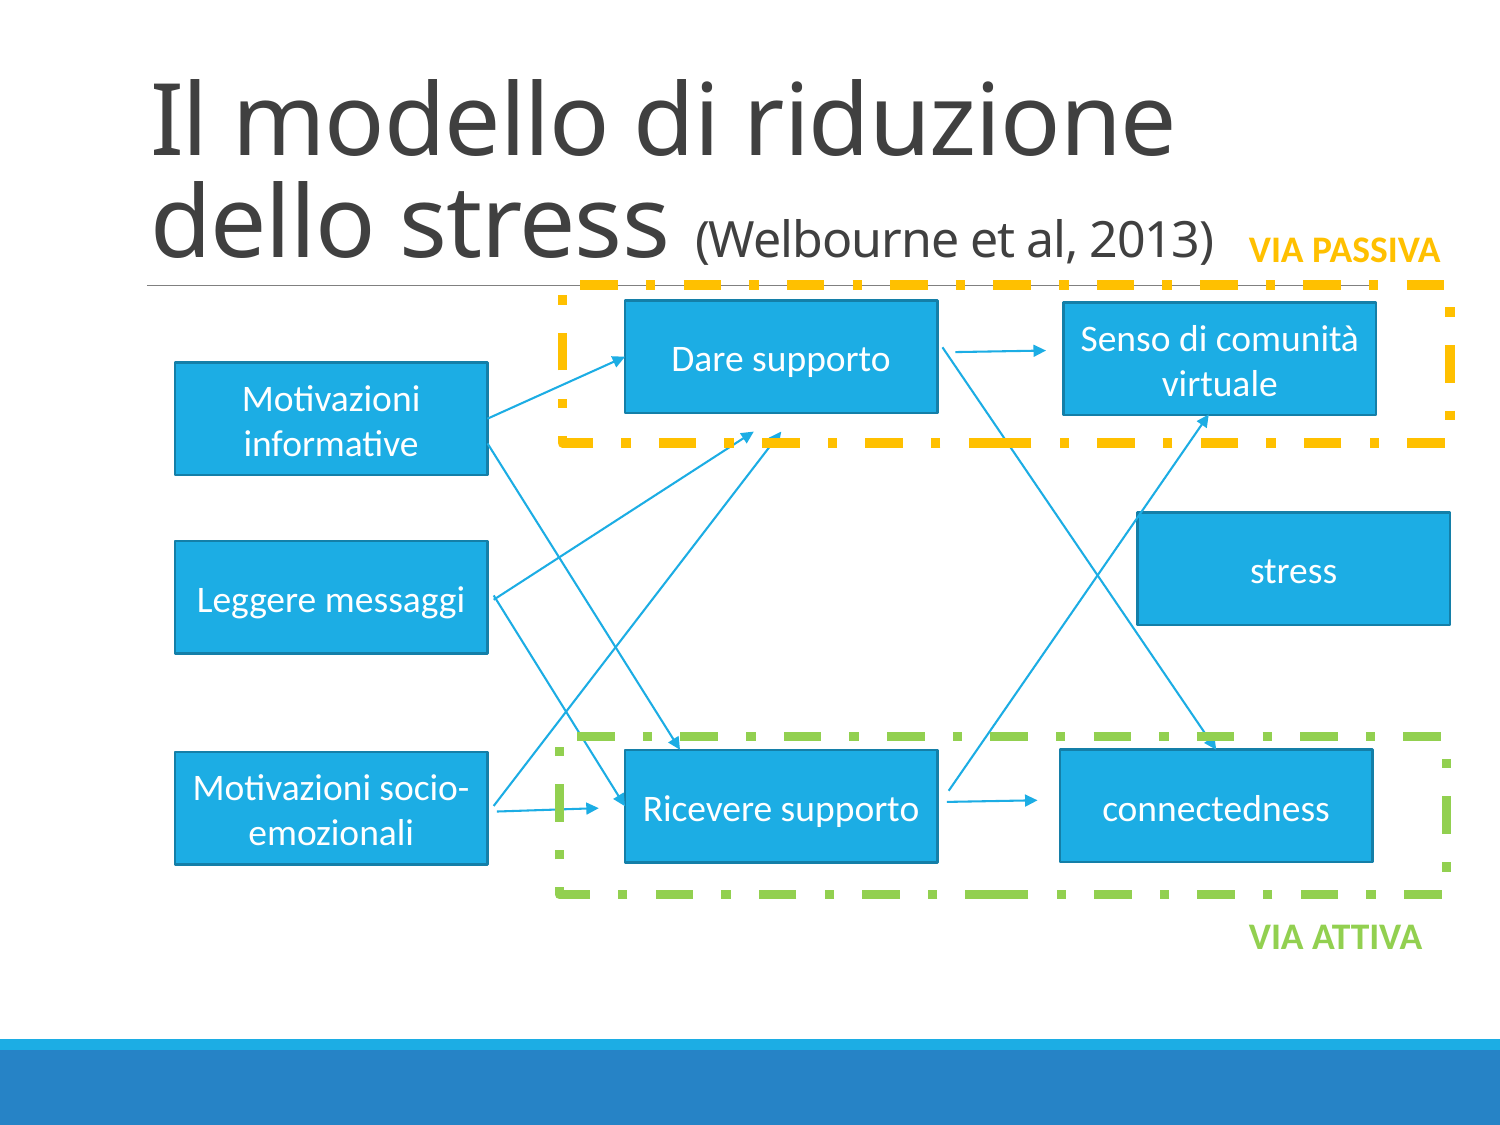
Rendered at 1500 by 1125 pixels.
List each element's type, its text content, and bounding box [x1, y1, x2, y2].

title Il modello di riduzione dello stress (Welbourne et al, 2013) [135, 47, 1373, 285]
text_box [561, 284, 1451, 444]
text_box Motivazioni informative [174, 361, 489, 476]
text_box stress [1224, 511, 1451, 626]
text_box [496, 807, 600, 813]
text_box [486, 442, 681, 751]
text_box VIA PASSIVA [1234, 217, 1465, 278]
text_box [558, 735, 1448, 896]
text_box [493, 594, 626, 807]
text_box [941, 346, 1217, 751]
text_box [946, 799, 1039, 803]
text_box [493, 431, 782, 807]
text_box VIA ATTIVA [1233, 904, 1446, 965]
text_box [948, 413, 1210, 792]
text_box Leggere messaggi [174, 540, 484, 655]
text_box Motivazioni socio-emozionali [174, 751, 489, 866]
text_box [486, 356, 626, 420]
